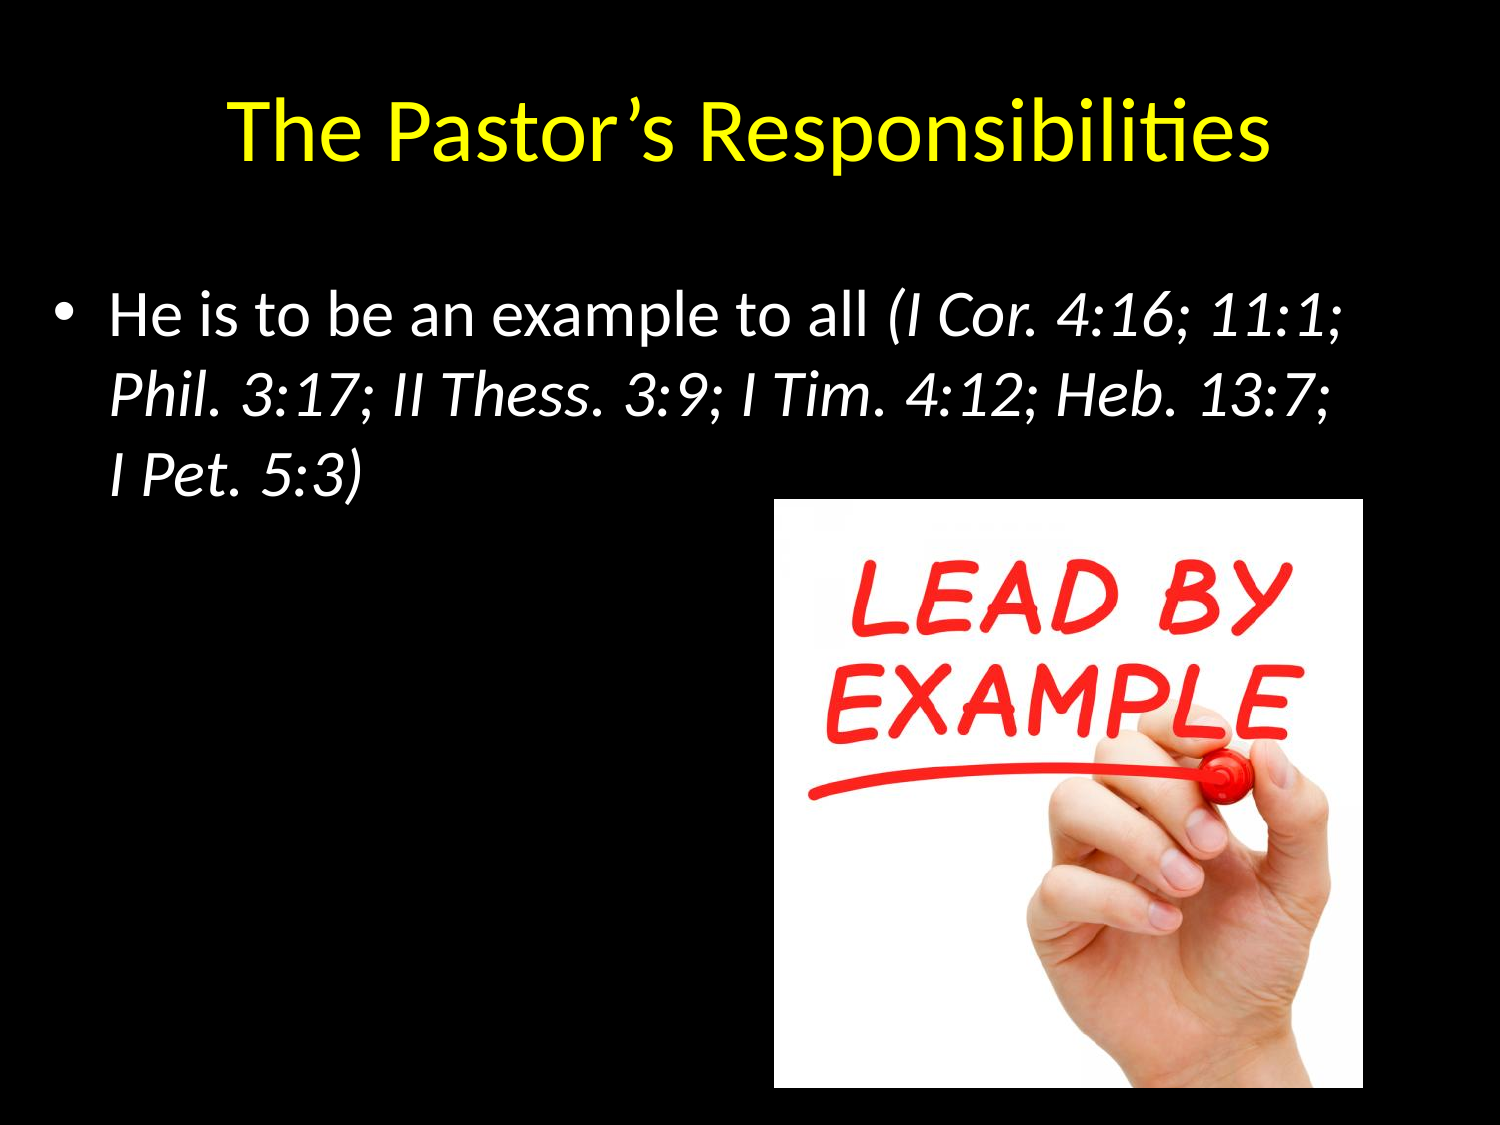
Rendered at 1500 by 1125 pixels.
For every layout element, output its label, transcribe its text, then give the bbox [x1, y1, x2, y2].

list He is to be an example to all (I Cor. 4:16; 11:1; Phil. 3:17; II Thess. 3:9; I Tim. 4:12; Heb. 13:7; I Pet. 5:3) [37, 262, 1463, 588]
picture [774, 499, 1363, 1088]
title The Pastor’s Responsibilities [75, 45, 1425, 233]
